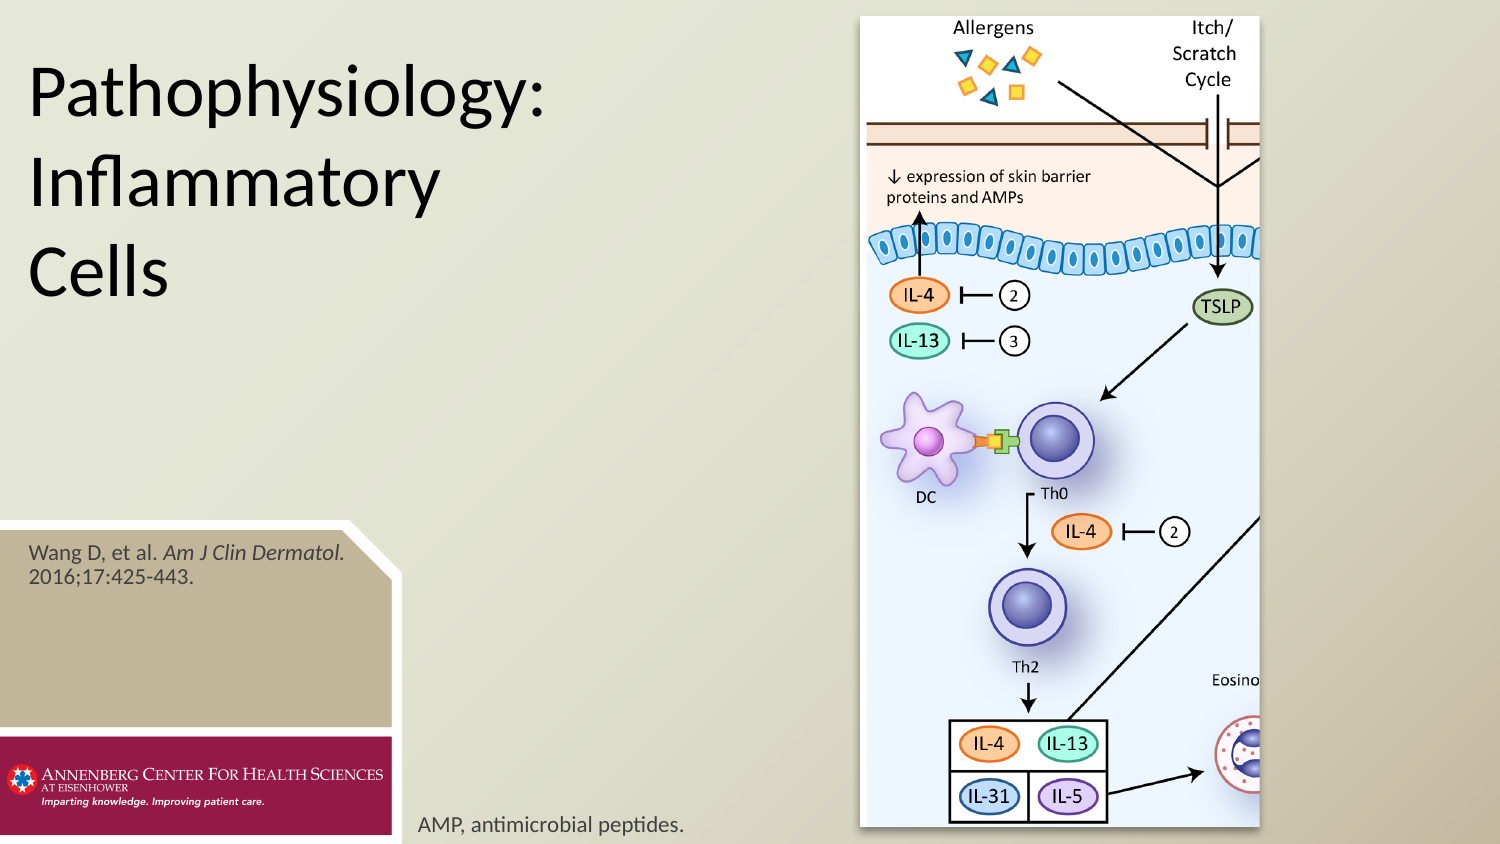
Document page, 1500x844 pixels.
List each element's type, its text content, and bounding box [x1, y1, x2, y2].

title Pathophysiology: Inflammatory Cells [13, 33, 569, 523]
list Wang D, et al. Am J Clin Dermatol. 2016;17:425-443. [13, 532, 391, 722]
text_box AMP, antimicrobial peptides. [403, 805, 1487, 844]
picture [0, 0, 1500, 844]
